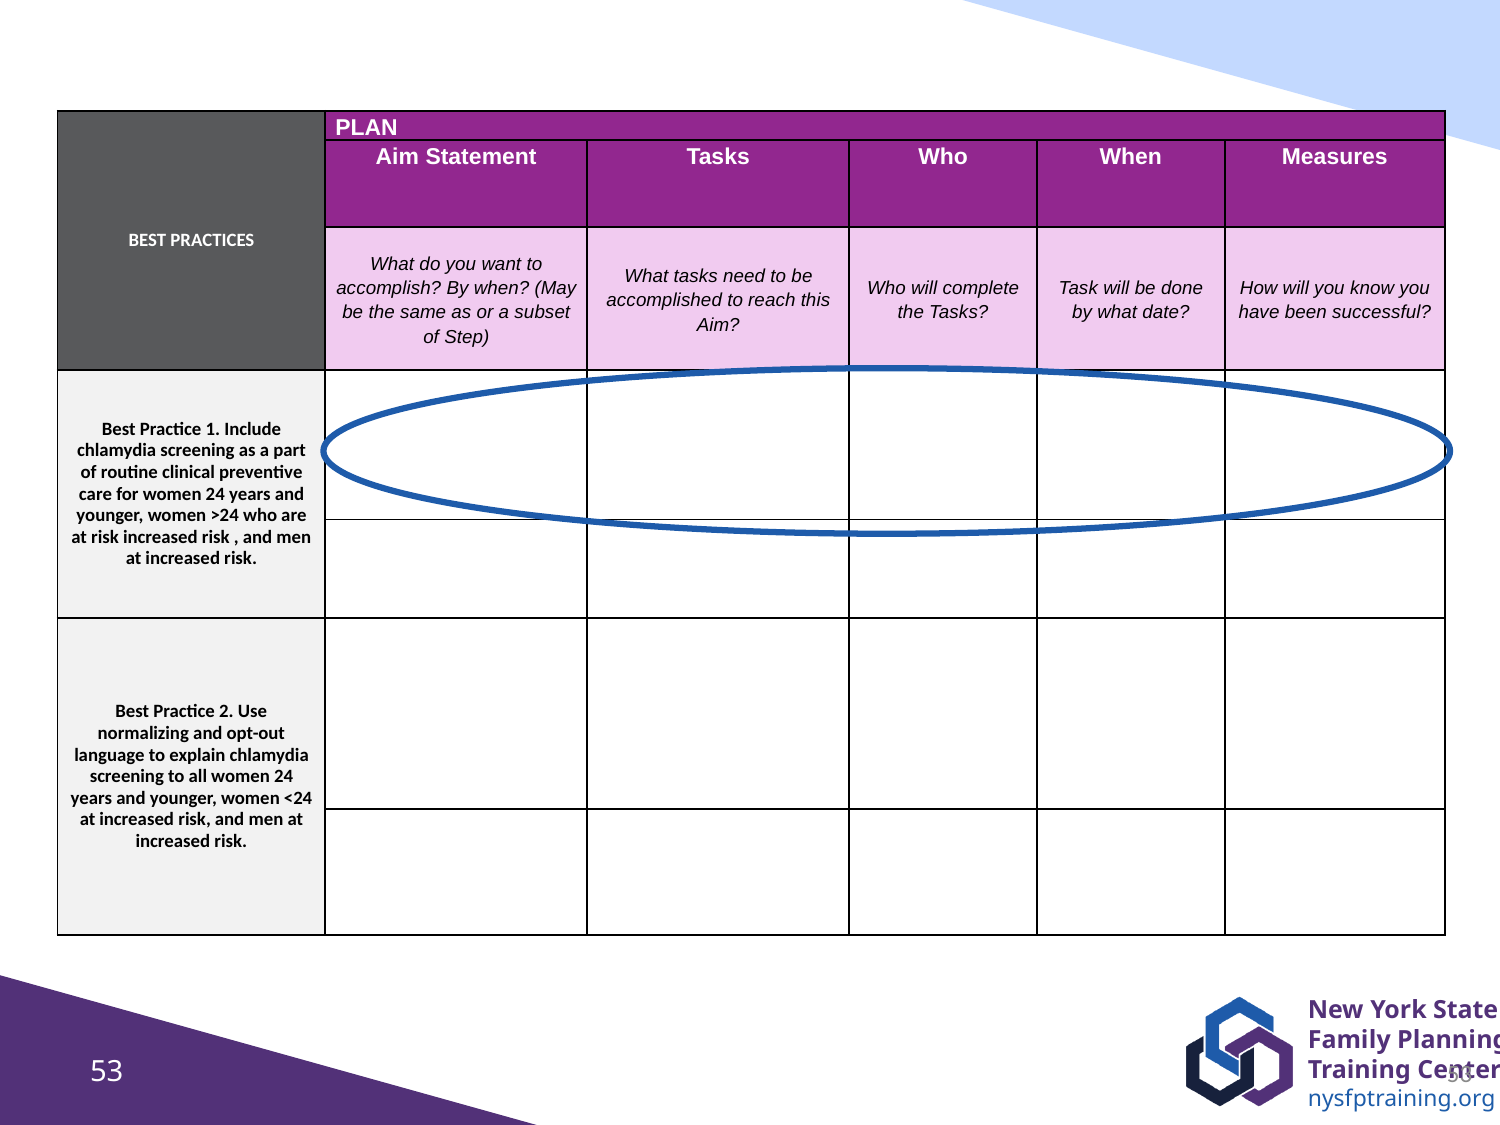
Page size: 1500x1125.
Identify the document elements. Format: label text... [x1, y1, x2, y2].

text_box 53 [1412, 1042, 1488, 1103]
table_cell How will you know you have been successful? [1226, 228, 1444, 369]
table_cell [1038, 619, 1224, 808]
table_cell Who will complete the Tasks? [850, 228, 1036, 369]
table_cell Aim Statement [326, 141, 586, 226]
table_cell [1038, 810, 1224, 934]
table_cell [1226, 371, 1444, 437]
table_header BEST PRACTICES [58, 112, 324, 369]
table_cell [326, 371, 586, 441]
table_cell [326, 461, 556, 519]
text_box [323, 368, 1451, 534]
table_cell Best Practice 2. Use normalizing and opt-out language to explain chlamydia screening to all women 24 years and younger, women <24 at increased risk, and men at increased risk. [58, 619, 324, 934]
table_cell Who [850, 141, 1036, 226]
table_header PLAN [326, 112, 1444, 139]
table_cell [850, 810, 1036, 934]
table_cell [588, 371, 717, 380]
table_cell When [1038, 141, 1224, 226]
table_cell Measures [1226, 141, 1444, 226]
table_cell What do you want to accomplish? By when? (May be the same as or a subset of Step) [326, 228, 586, 369]
table_cell Task will be done by what date? [1038, 228, 1224, 369]
table_cell [326, 810, 586, 934]
table_cell [1226, 520, 1444, 617]
table_cell [326, 619, 586, 808]
table_cell [326, 520, 586, 617]
table_cell [1226, 619, 1444, 808]
table_cell [588, 619, 848, 808]
table_cell [850, 619, 1036, 808]
table_cell [1226, 464, 1444, 519]
table_cell [1226, 810, 1444, 934]
table_cell Tasks [588, 141, 848, 226]
table_cell [850, 531, 1036, 617]
table_cell [1038, 520, 1224, 617]
table_cell [1057, 371, 1224, 384]
table_cell What tasks need to be accomplished to reach this Aim? [588, 228, 848, 369]
picture [1185, 996, 1294, 1108]
table_cell Best Practice 1. Include chlamydia screening as a part of routine clinical preventive care for women 24 years and younger, women >24 who are at risk increased risk , and men at increased risk. [58, 371, 324, 617]
slide_number 53 [75, 1042, 285, 1103]
table_cell [588, 810, 848, 934]
table_cell [588, 522, 848, 617]
